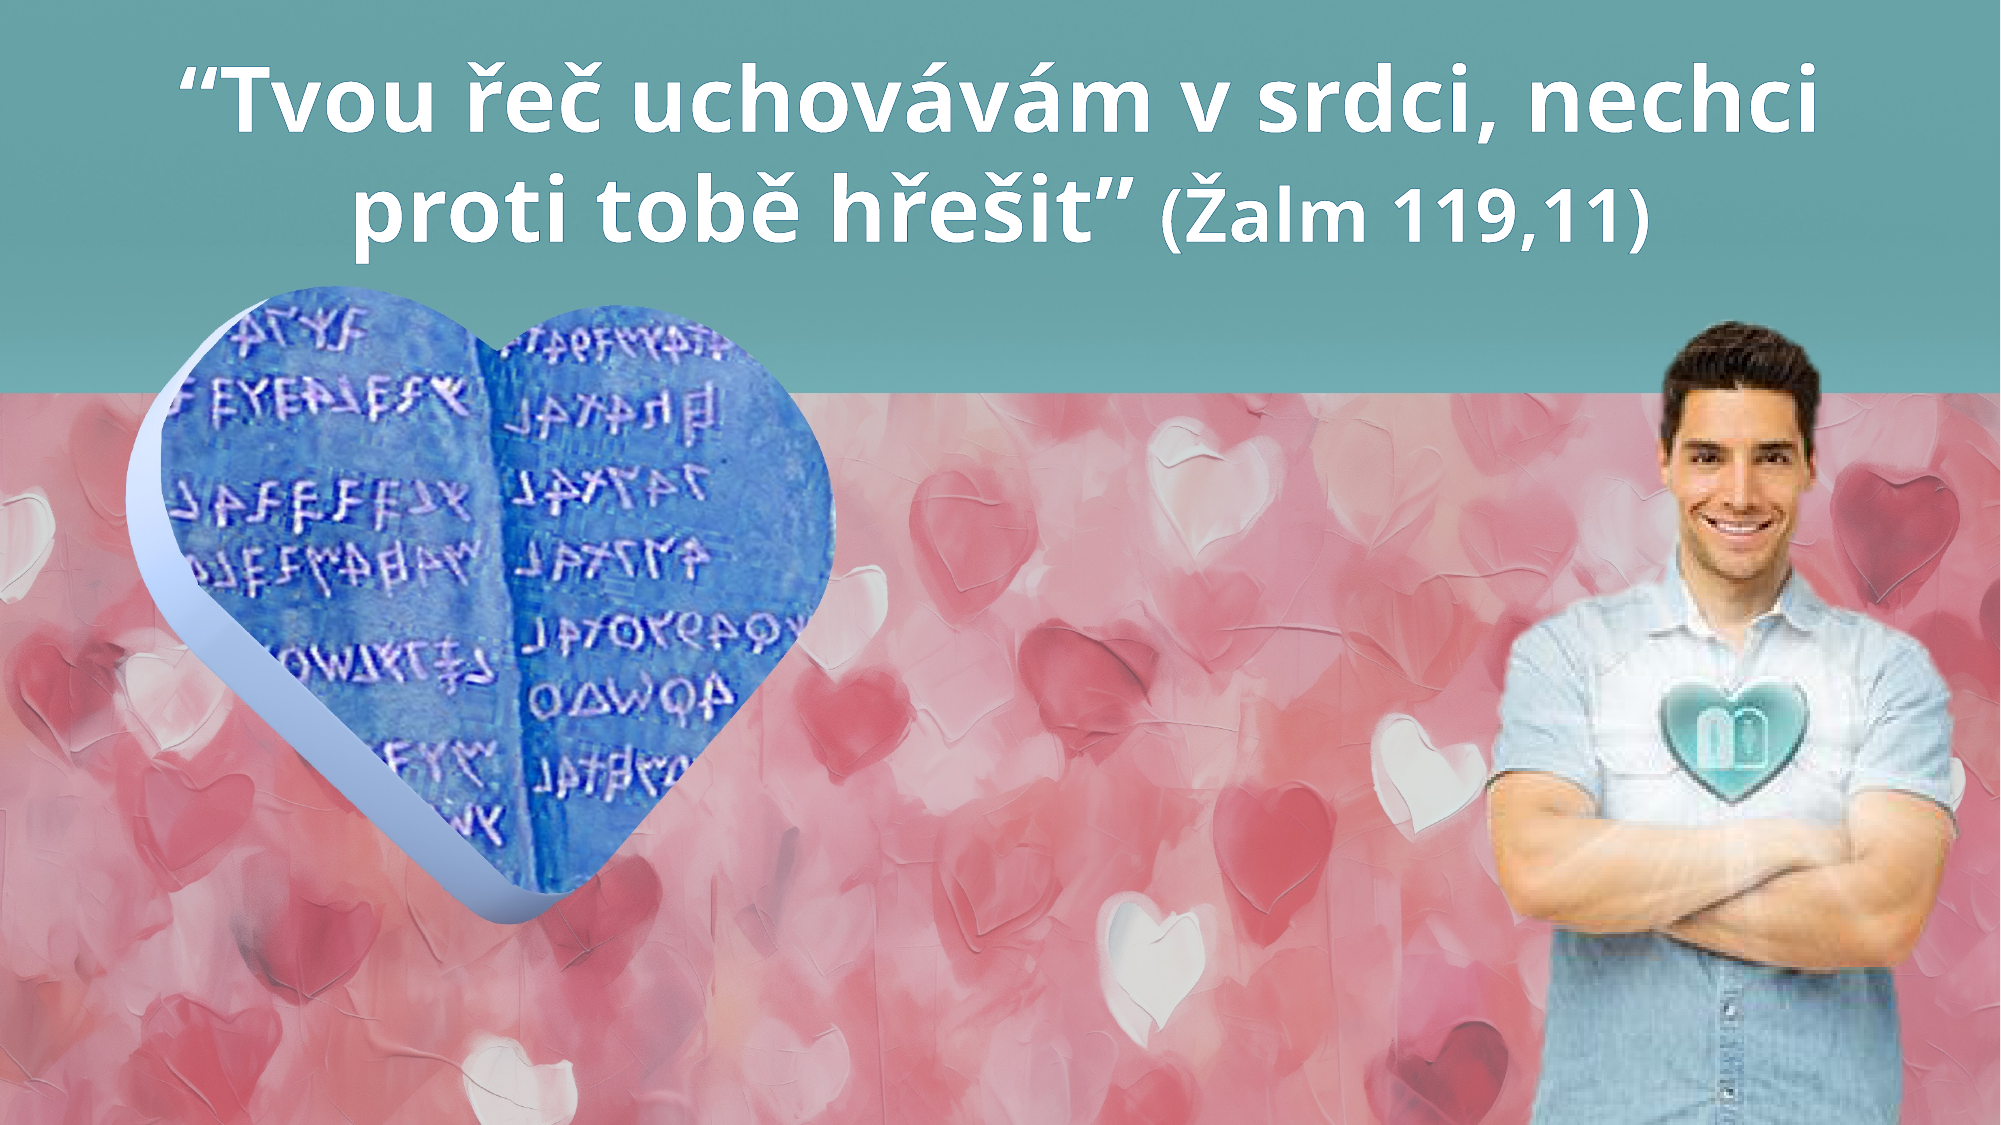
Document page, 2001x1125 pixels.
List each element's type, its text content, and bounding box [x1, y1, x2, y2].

text_box “Tvou řeč uchovávám v srdci, nechci proti tobě hřešit” (Žalm 119,11) [66, 33, 1934, 268]
picture [0, 0, 2001, 1125]
